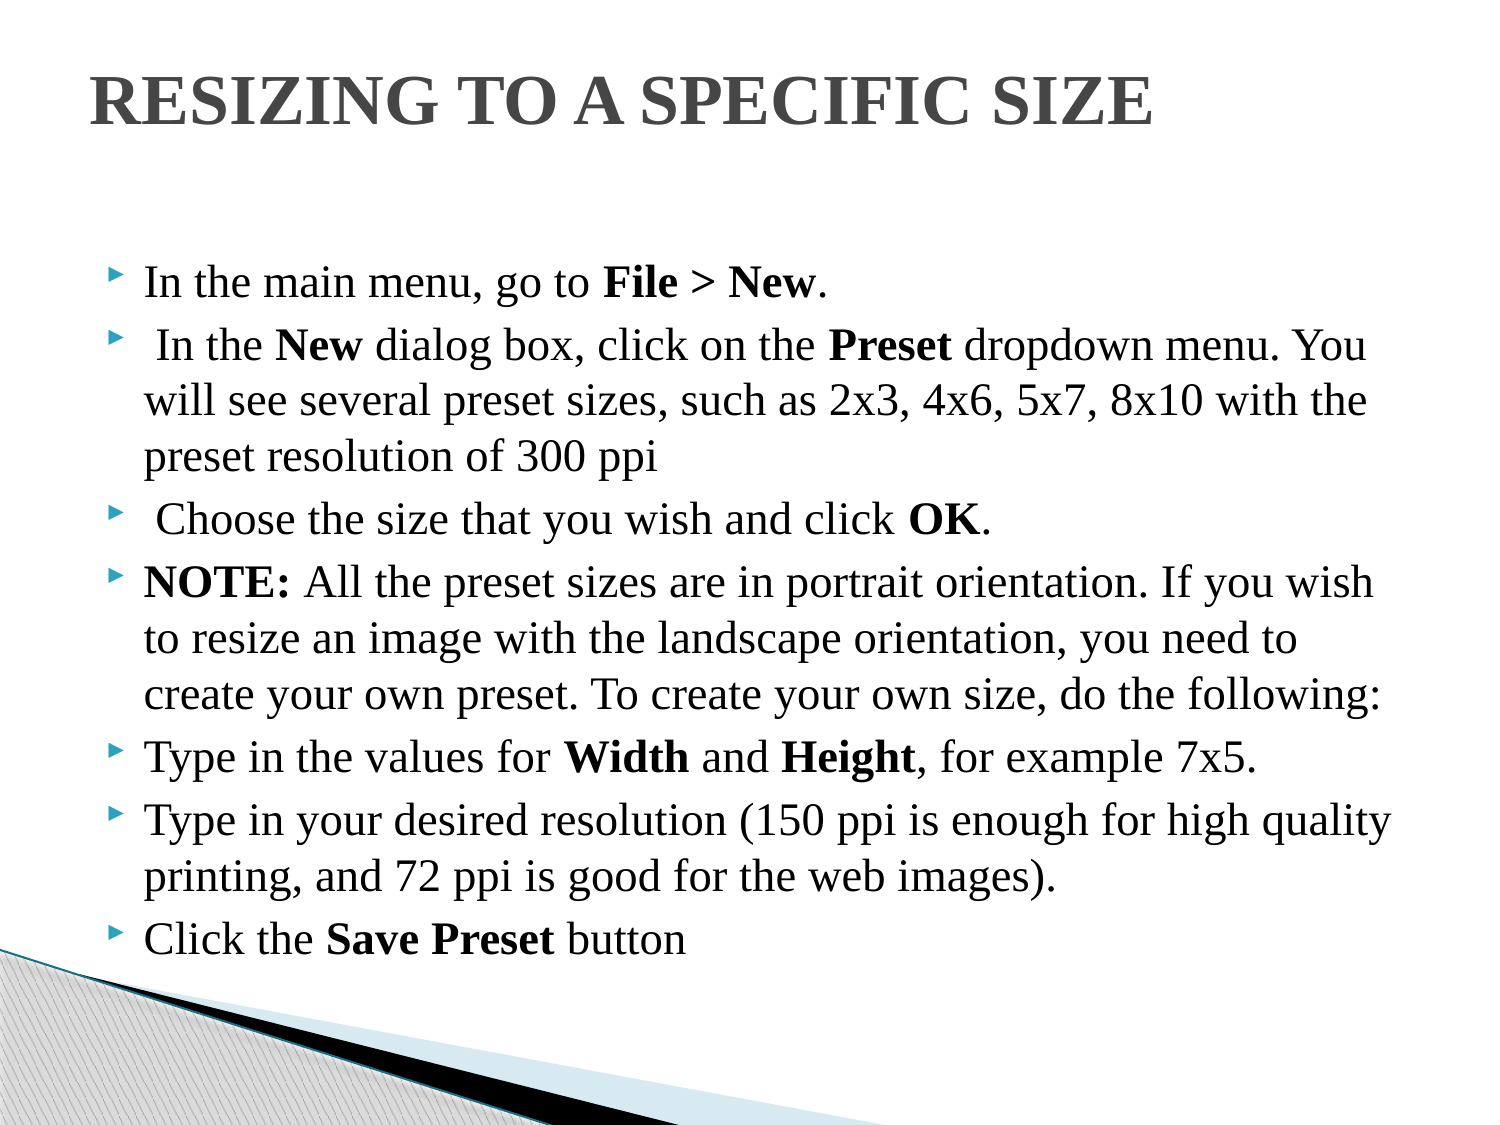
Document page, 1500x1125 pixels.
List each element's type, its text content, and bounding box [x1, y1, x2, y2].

title RESIZING TO A SPECIFIC SIZE [75, 45, 1425, 233]
list In the main menu, go to File > New. In the New dialog box, click on the Preset dropdown menu. You will see several preset sizes, such as 2x3, 4x6, 5x7, 8x10 with the preset resolution of 300 ppi Choose the size that you wish and click OK. NOTE: All the preset sizes are in portrait orientation. If you wish to resize an image with the landscape orientation, you need to create your own preset. To create your own size, do the following: Type in the values for Width and Height, for example 7x5. Type in your desired resolution (150 ppi is enough for high quality printing, and 72 ppi is good for the web images). Click the Save Preset button [75, 243, 1425, 986]
